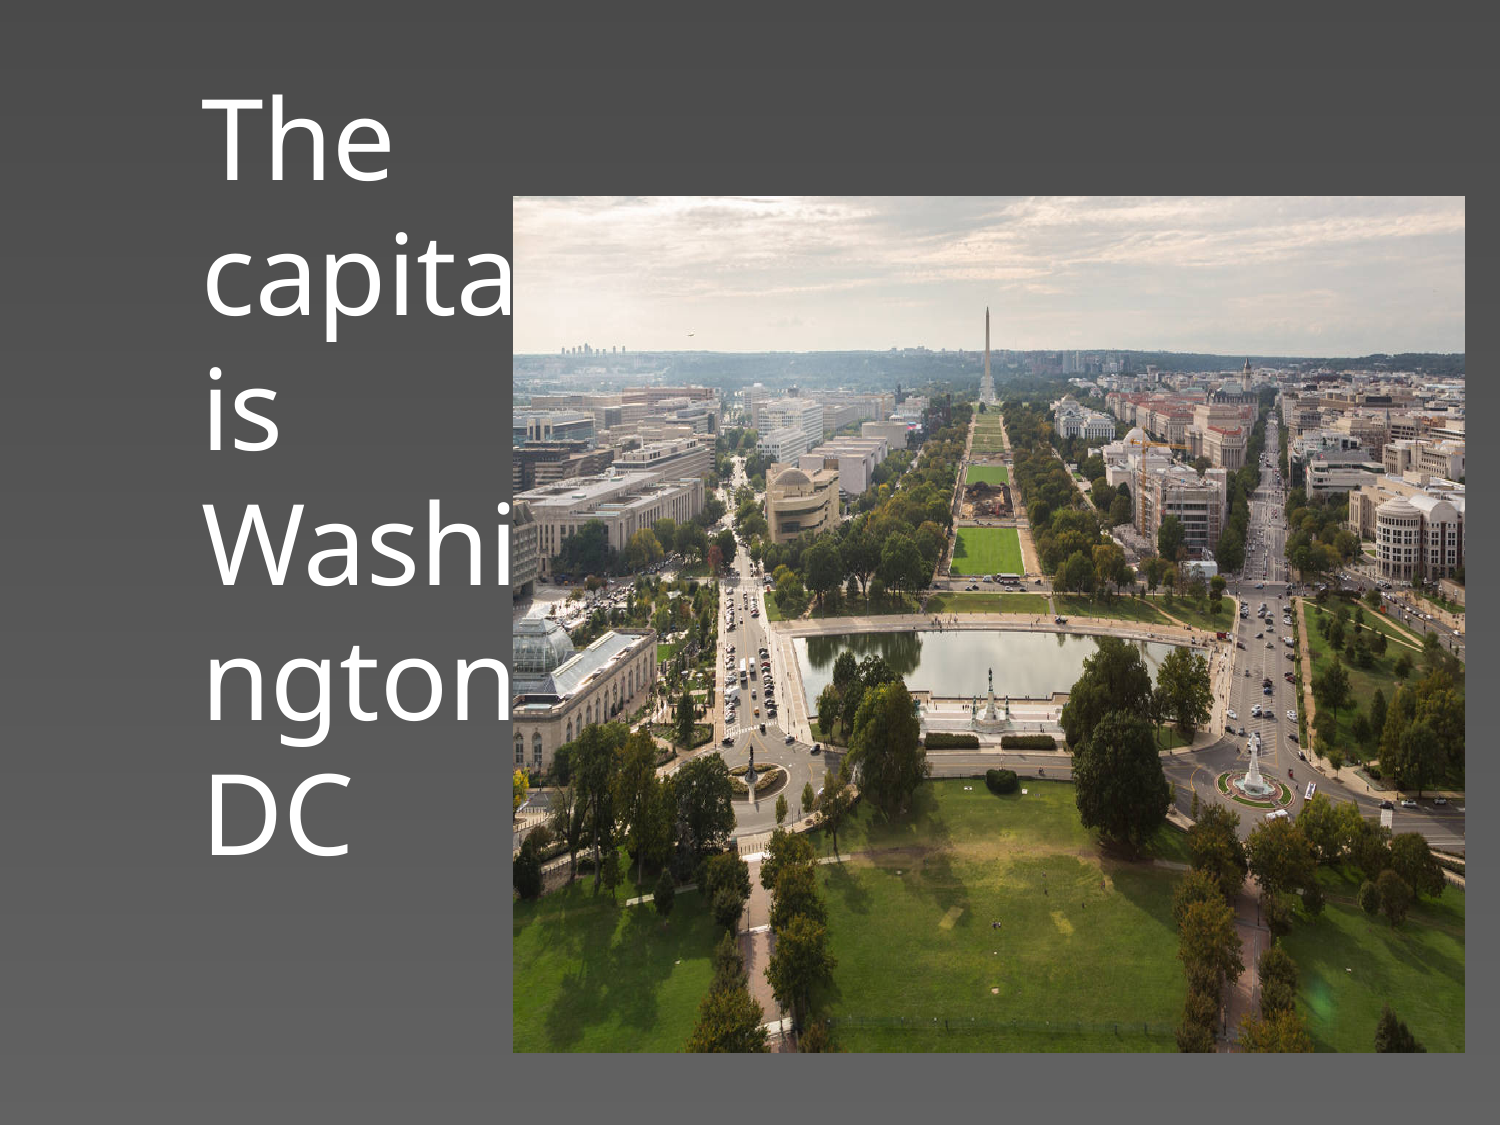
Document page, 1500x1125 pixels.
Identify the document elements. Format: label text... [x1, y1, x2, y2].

list The capital is Washington DC [186, 60, 587, 1036]
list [513, 196, 1465, 1053]
